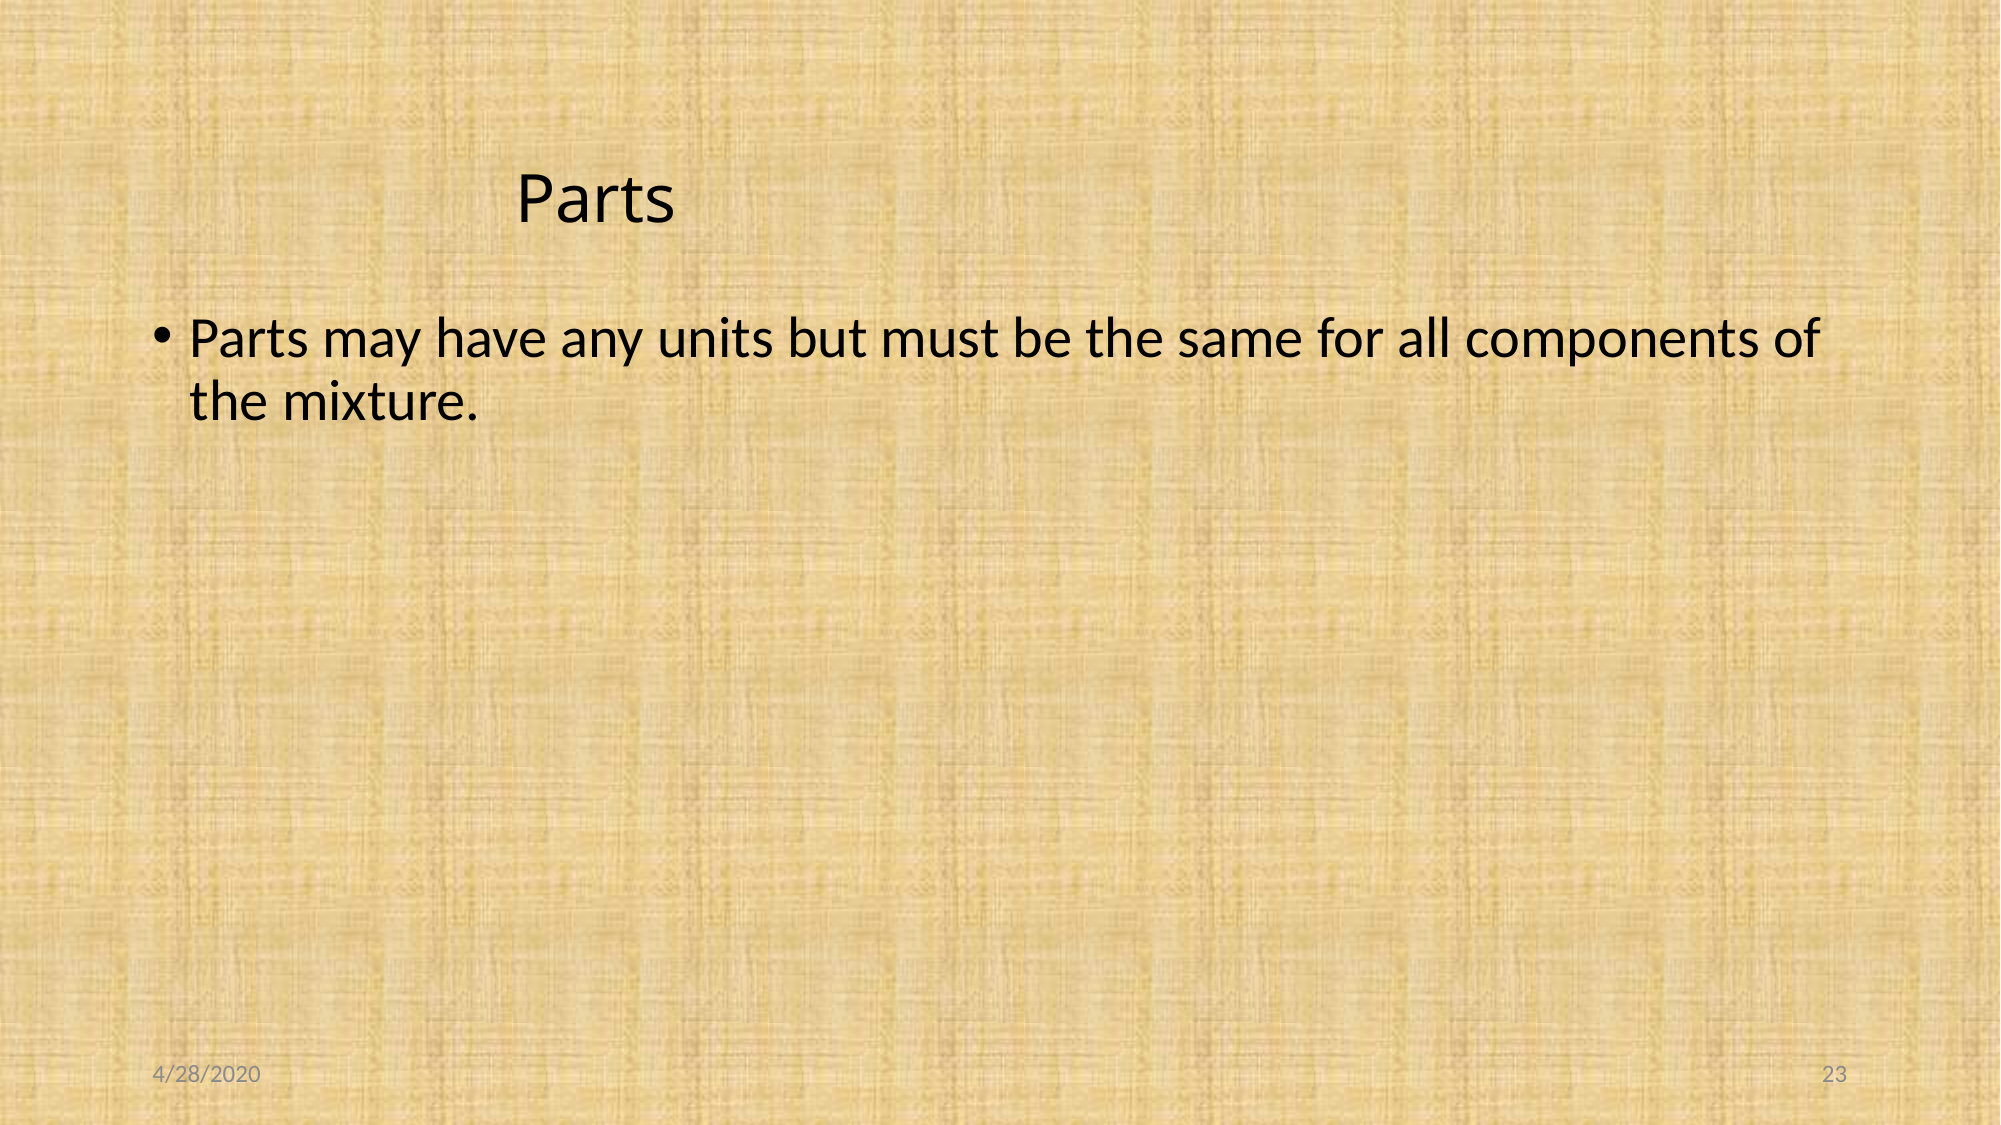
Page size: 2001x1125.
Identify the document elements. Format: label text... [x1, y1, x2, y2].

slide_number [137, 1042, 588, 1103]
slide_number 23 [1412, 1042, 1863, 1103]
picture [0, 0, 2001, 1125]
title Parts [500, 144, 1663, 257]
list Parts may have any units but must be the same for all components of the mixture. [137, 299, 1863, 1014]
